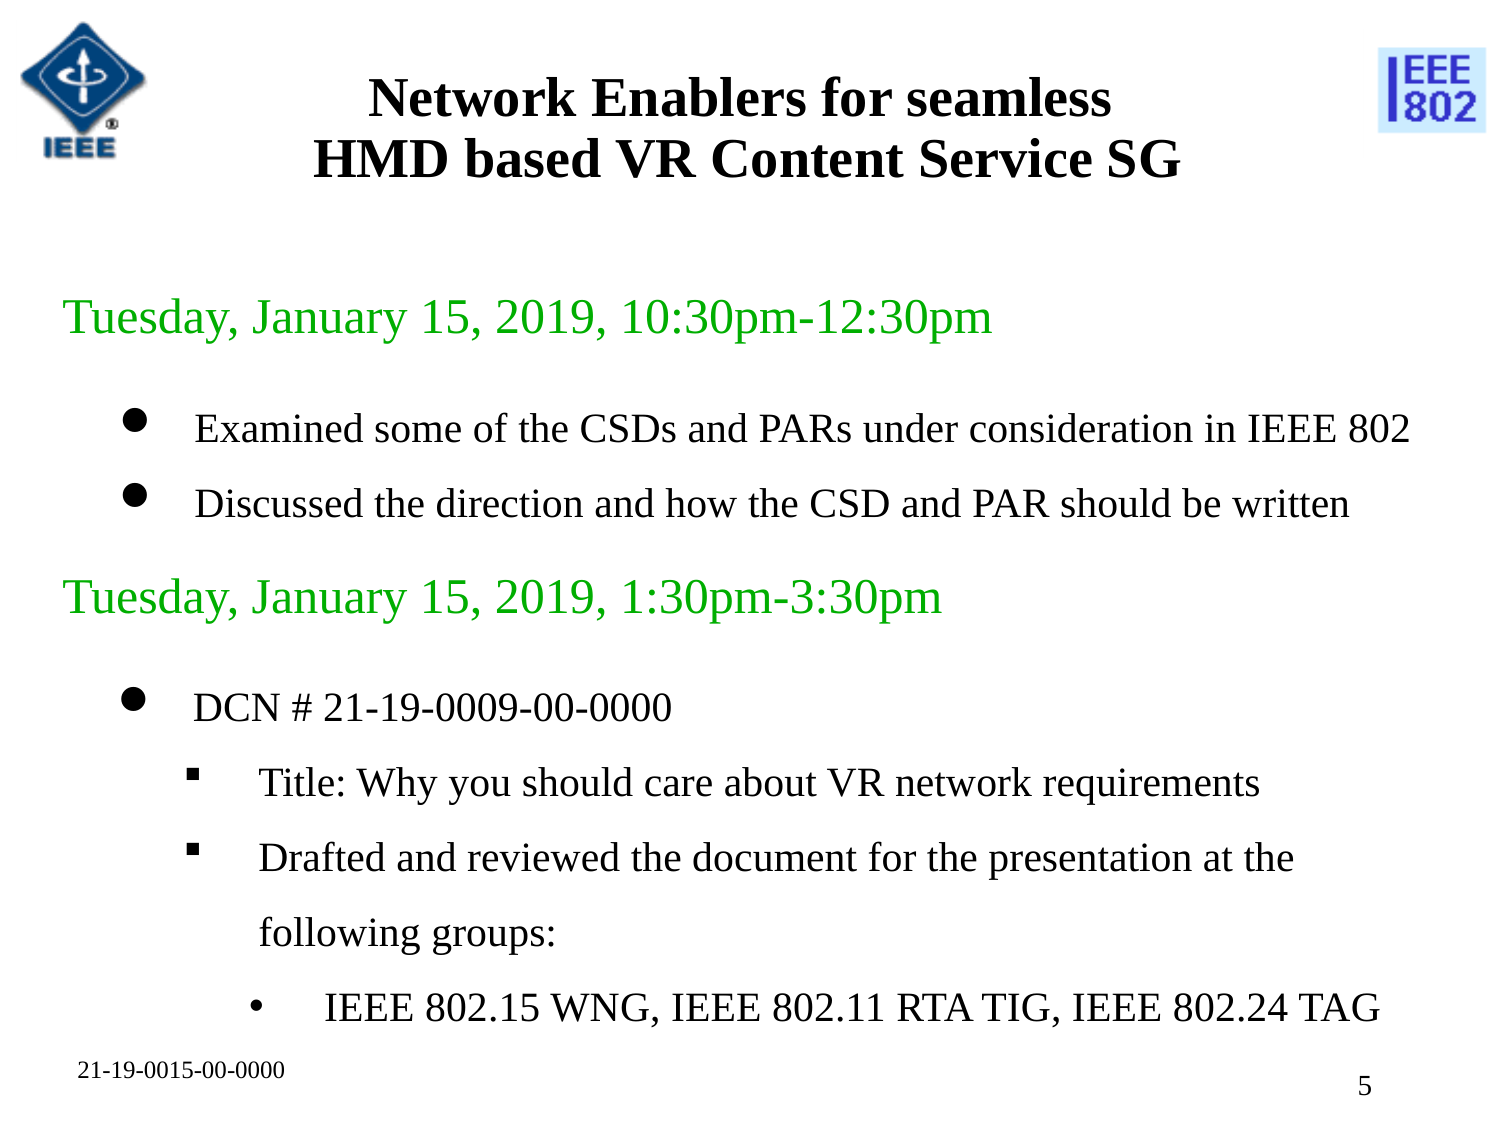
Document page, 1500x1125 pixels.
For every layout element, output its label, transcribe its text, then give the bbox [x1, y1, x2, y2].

title Network Enablers for seamless HMD based VR Content Service SG [69, 37, 1427, 220]
text_box Examined some of the CSDs and PARs under consideration in IEEE 802 Discussed the direction and how the CSD and PAR should be written [104, 368, 1449, 534]
picture [1362, 29, 1499, 158]
text_box Tuesday, January 15, 2019, 1:30pm-3:30pm [47, 555, 958, 631]
picture [15, 20, 152, 162]
text_box DCN # 21-19-0009-00-0000 Title: Why you should care about VR network requirements Drafted and reviewed the document for the presentation at the following groups: IEEE 802.15 WNG, IEEE 802.11 RTA TIG, IEEE 802.24 TAG [103, 647, 1447, 1038]
slide_number 4 [1275, 1062, 1388, 1125]
footer 21-19-0015-00-0000 [62, 1050, 443, 1093]
text_box Tuesday, January 15, 2019, 10:30pm-12:30pm [47, 276, 1008, 352]
